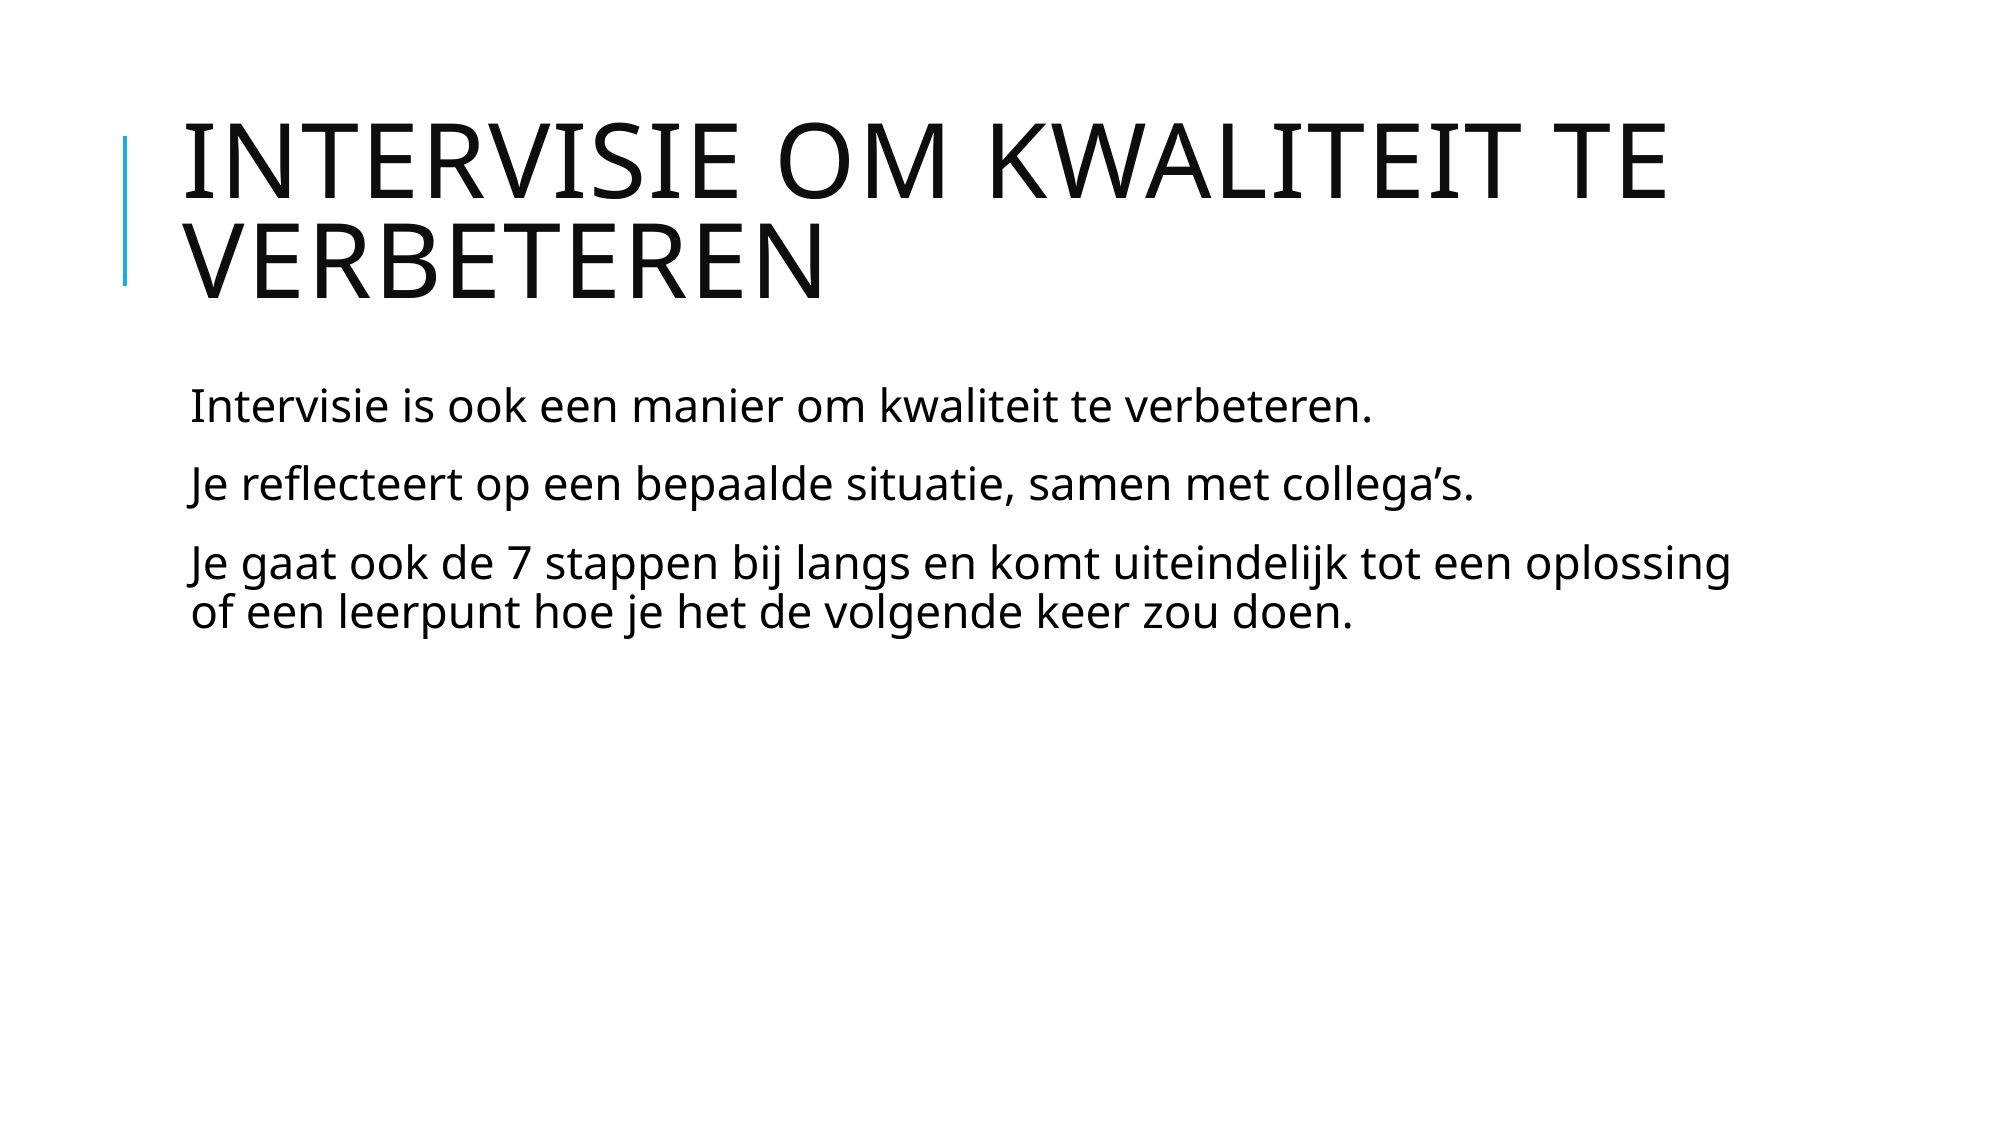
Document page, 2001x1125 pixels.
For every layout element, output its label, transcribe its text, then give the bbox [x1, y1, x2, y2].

title Intervisie om kwaliteit te verbeteren [168, 96, 1763, 342]
list Intervisie is ook een manier om kwaliteit te verbeteren. Je reflecteert op een bepaalde situatie, samen met collega’s. Je gaat ook de 7 stappen bij langs en komt uiteindelijk tot een oplossing of een leerpunt hoe je het de volgende keer zou doen. [168, 375, 1763, 1035]
